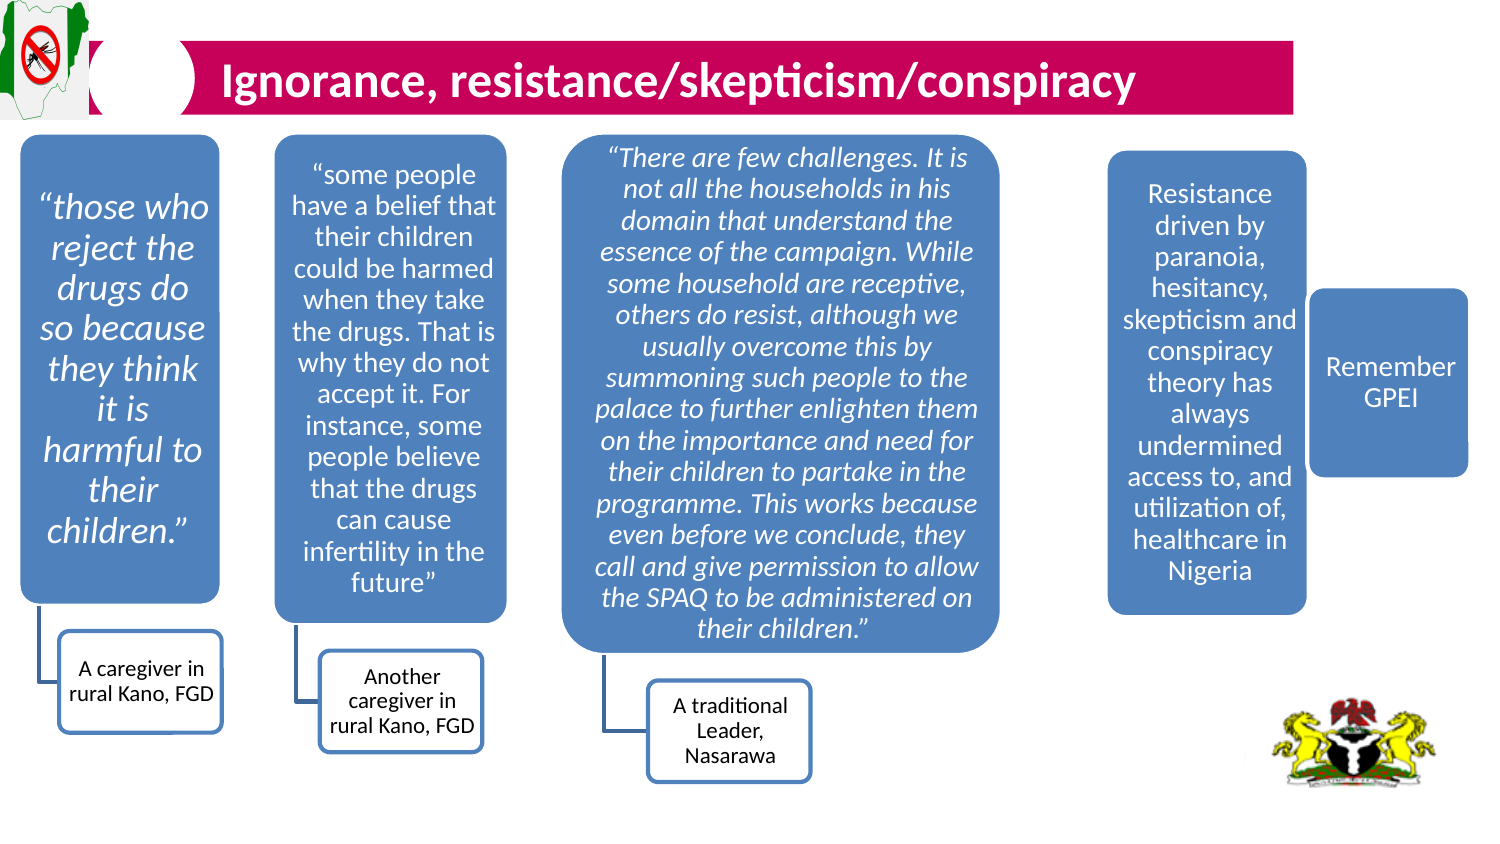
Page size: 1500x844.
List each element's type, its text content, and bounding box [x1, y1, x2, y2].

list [17, 114, 1471, 801]
picture [0, 0, 89, 120]
title Ignorance, resistance/skepticism/conspiracy [205, 36, 1283, 113]
picture [1234, 669, 1500, 836]
